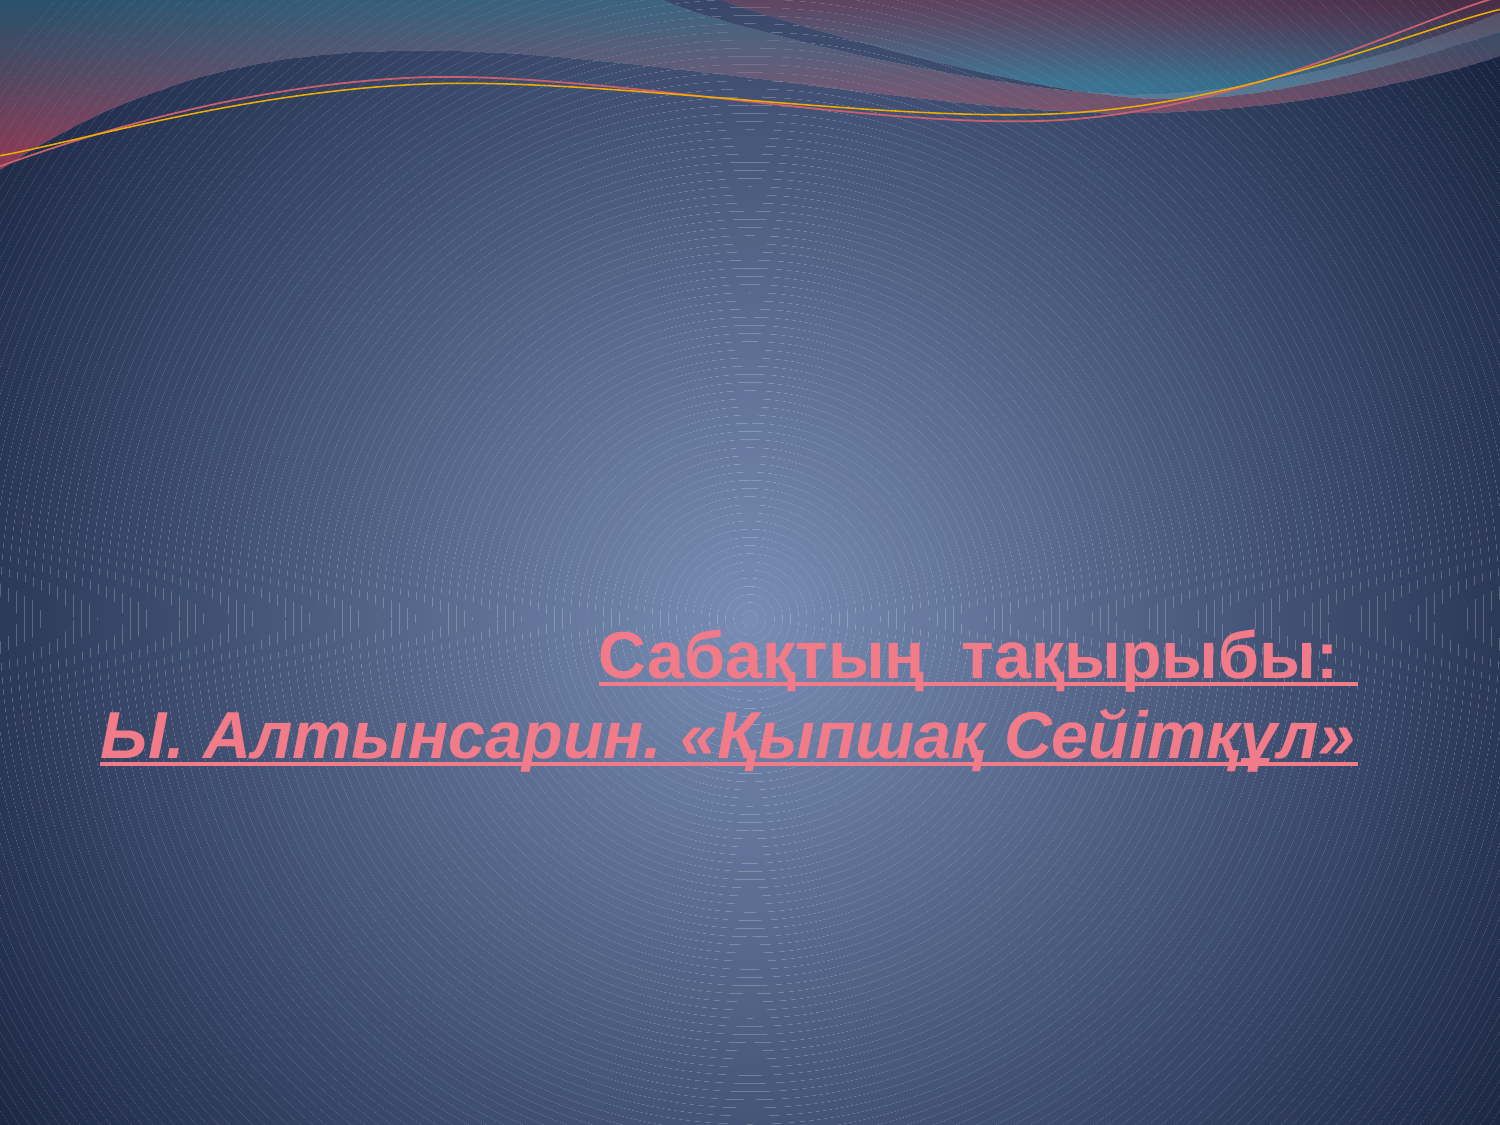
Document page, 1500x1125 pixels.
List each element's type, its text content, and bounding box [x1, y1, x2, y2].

title Сабақтың тақырыбы: Ы. Алтынсарин. «Қыпшақ Сейітқұл» [65, 208, 1361, 852]
